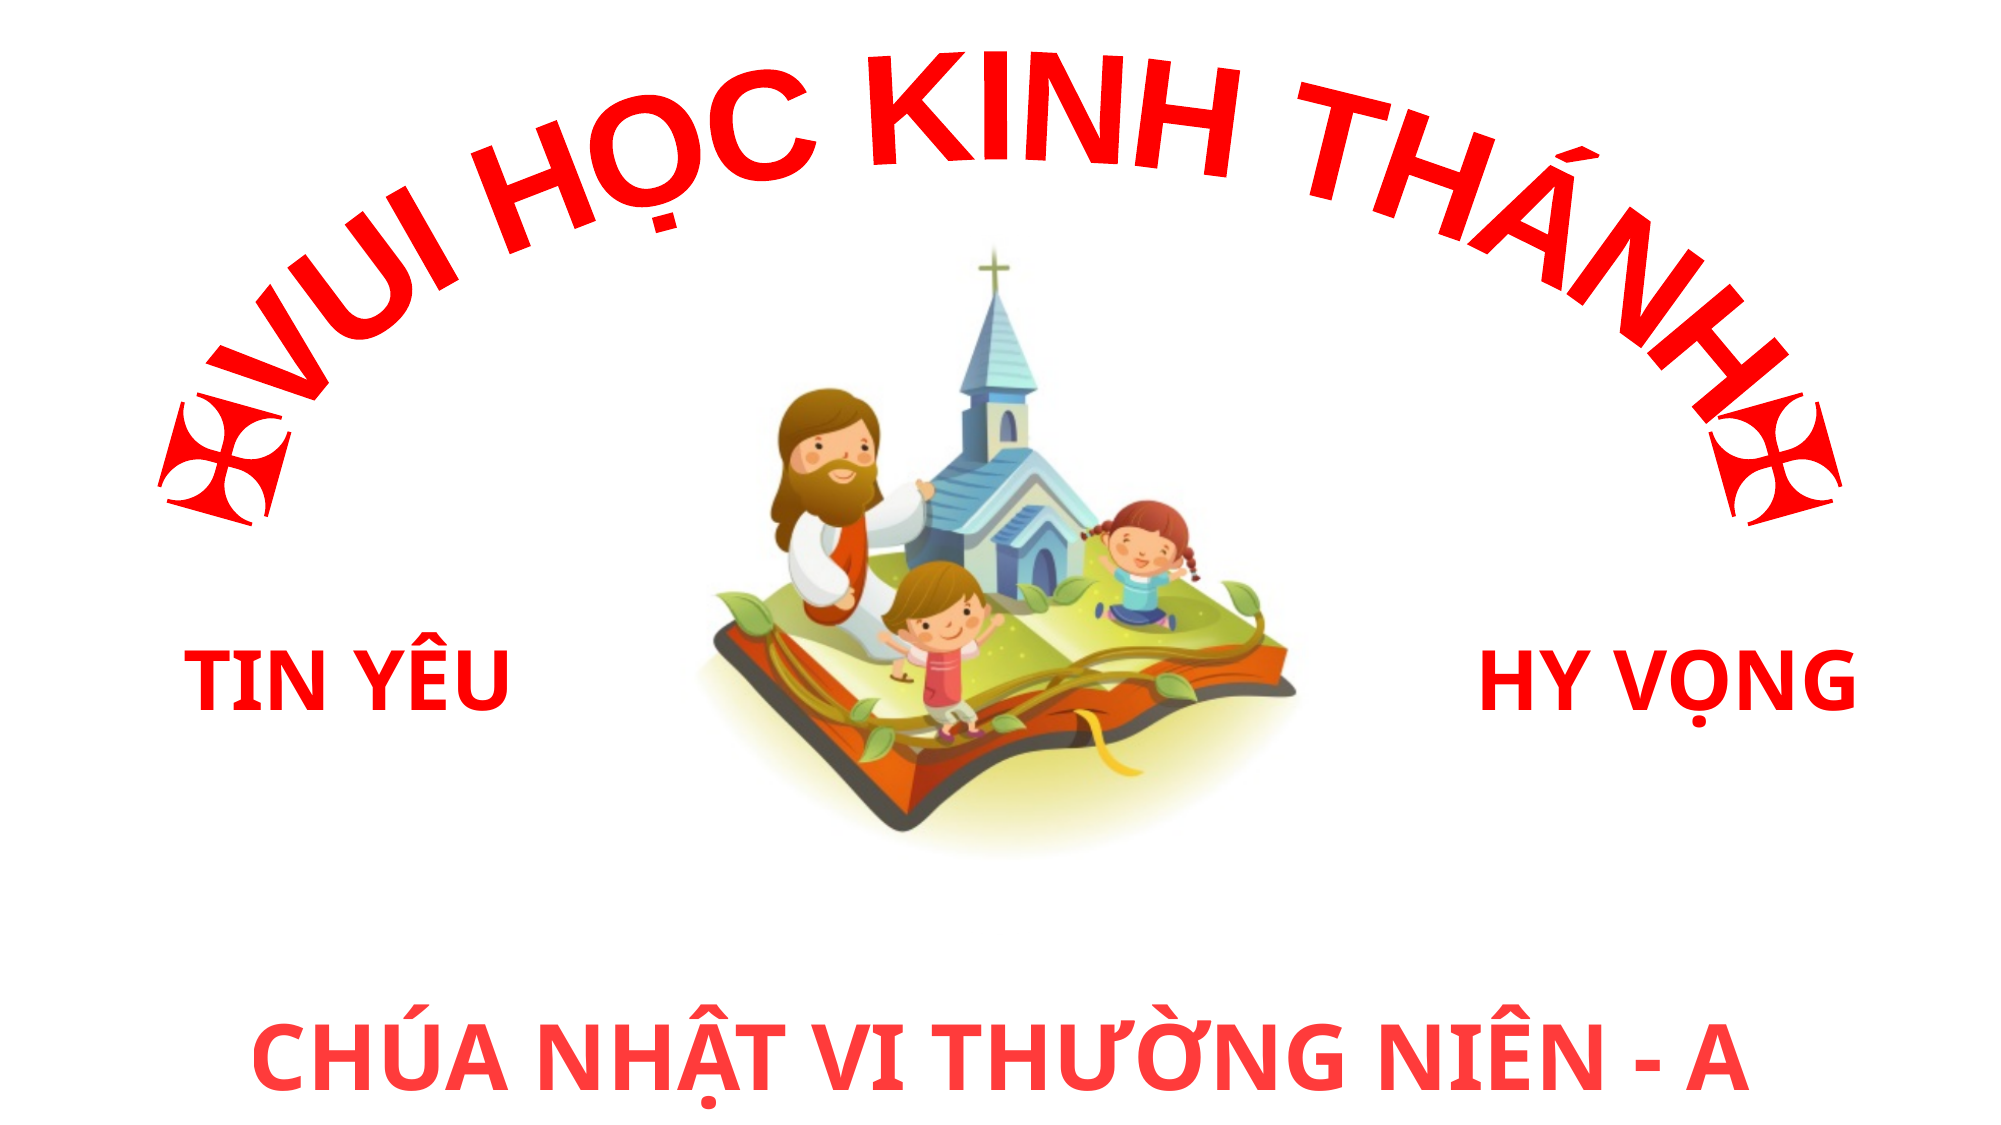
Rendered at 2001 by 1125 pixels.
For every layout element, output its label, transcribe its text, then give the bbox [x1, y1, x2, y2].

text_box TIN YÊU [13, 619, 632, 735]
picture [632, 233, 1368, 936]
text_box HY VỌNG [1368, 619, 2000, 735]
text_box CHÚA NHẬT VI THƯỜNG NIÊN - A [0, 993, 2000, 1115]
